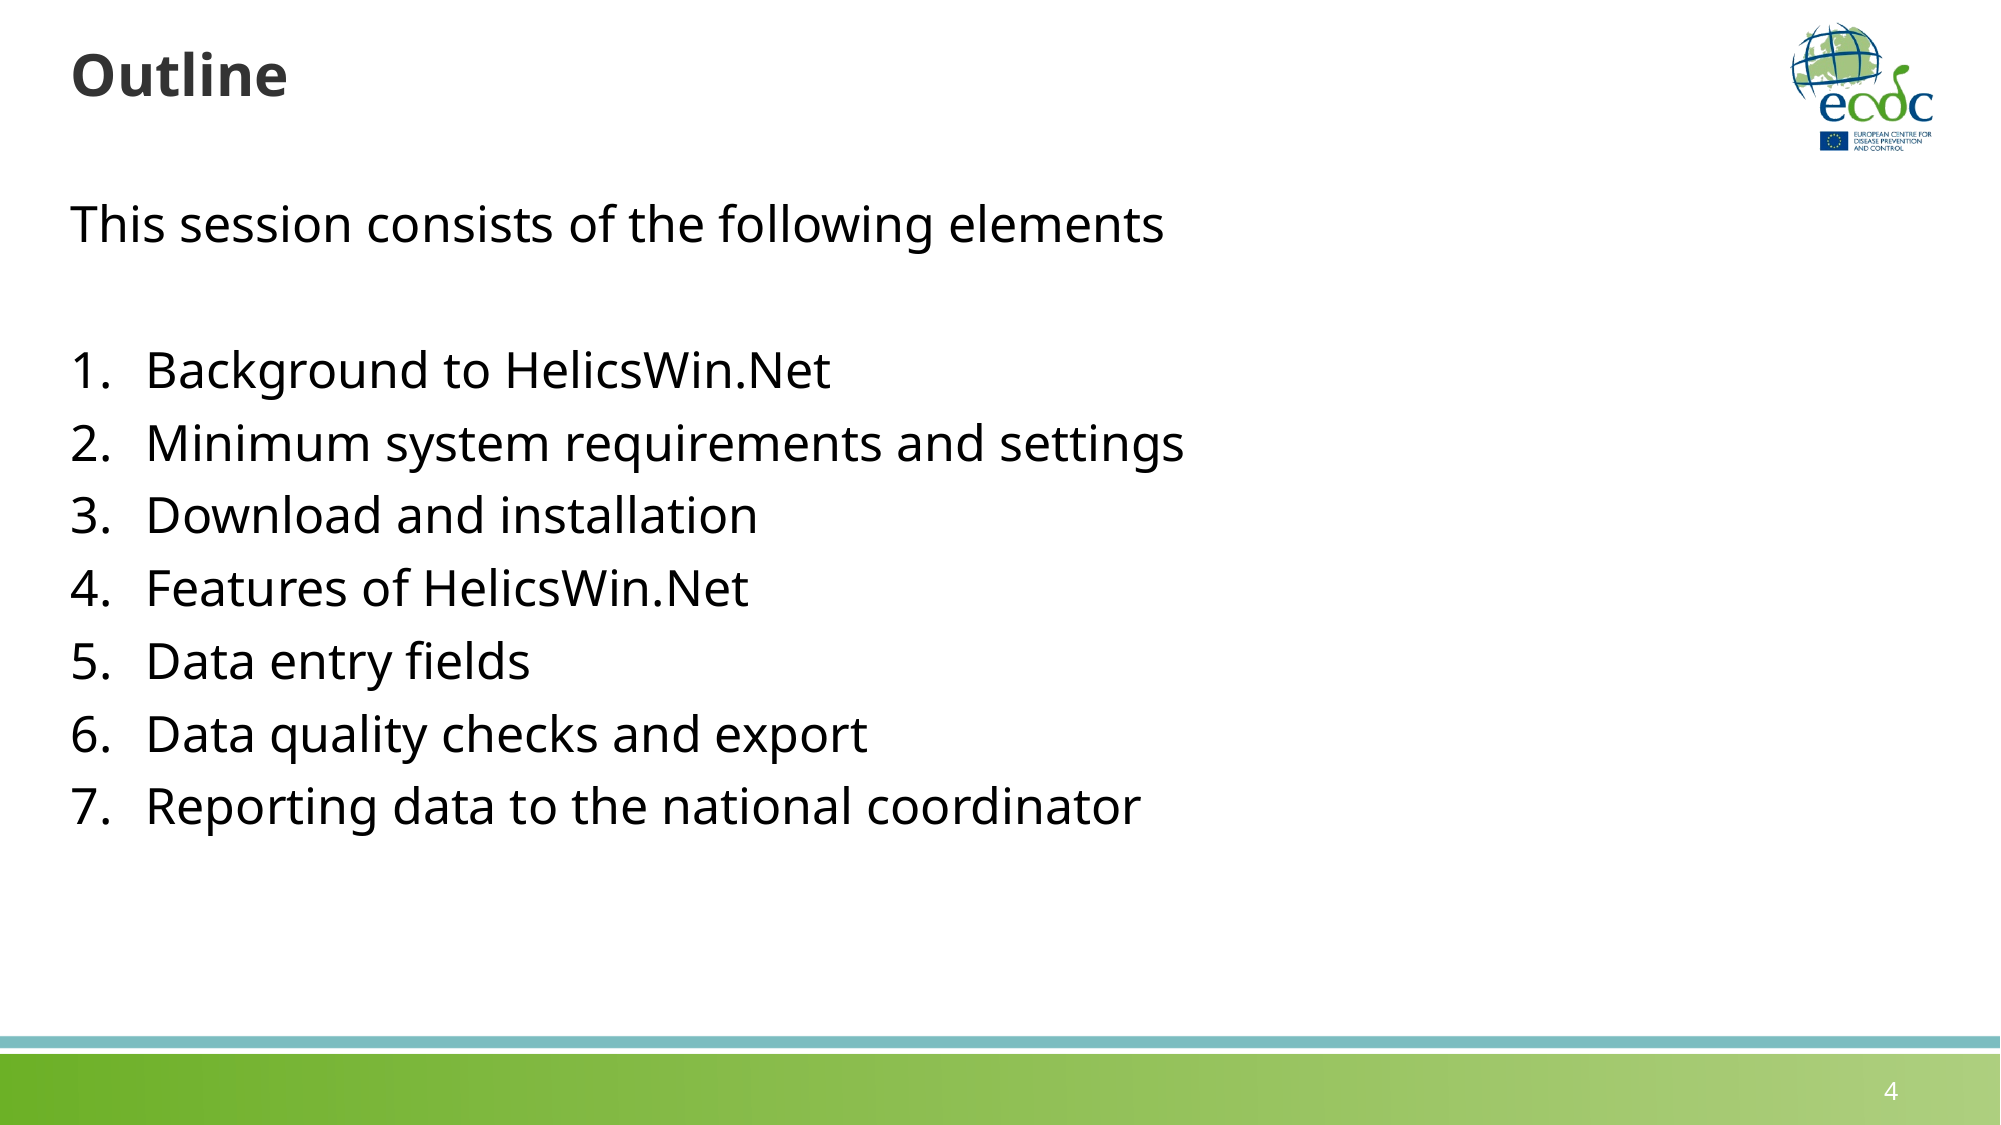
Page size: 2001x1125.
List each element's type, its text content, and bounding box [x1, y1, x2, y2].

slide_number 4 [1494, 1062, 1914, 1123]
list This session consists of the following elements Background to HelicsWin.Net Minimum system requirements and settings Download and installation Features of HelicsWin.Net Data entry fields Data quality checks and export Reporting data to the national coordinator [70, 199, 1936, 1025]
title Outline [70, 46, 1764, 177]
picture [0, 0, 2000, 1125]
